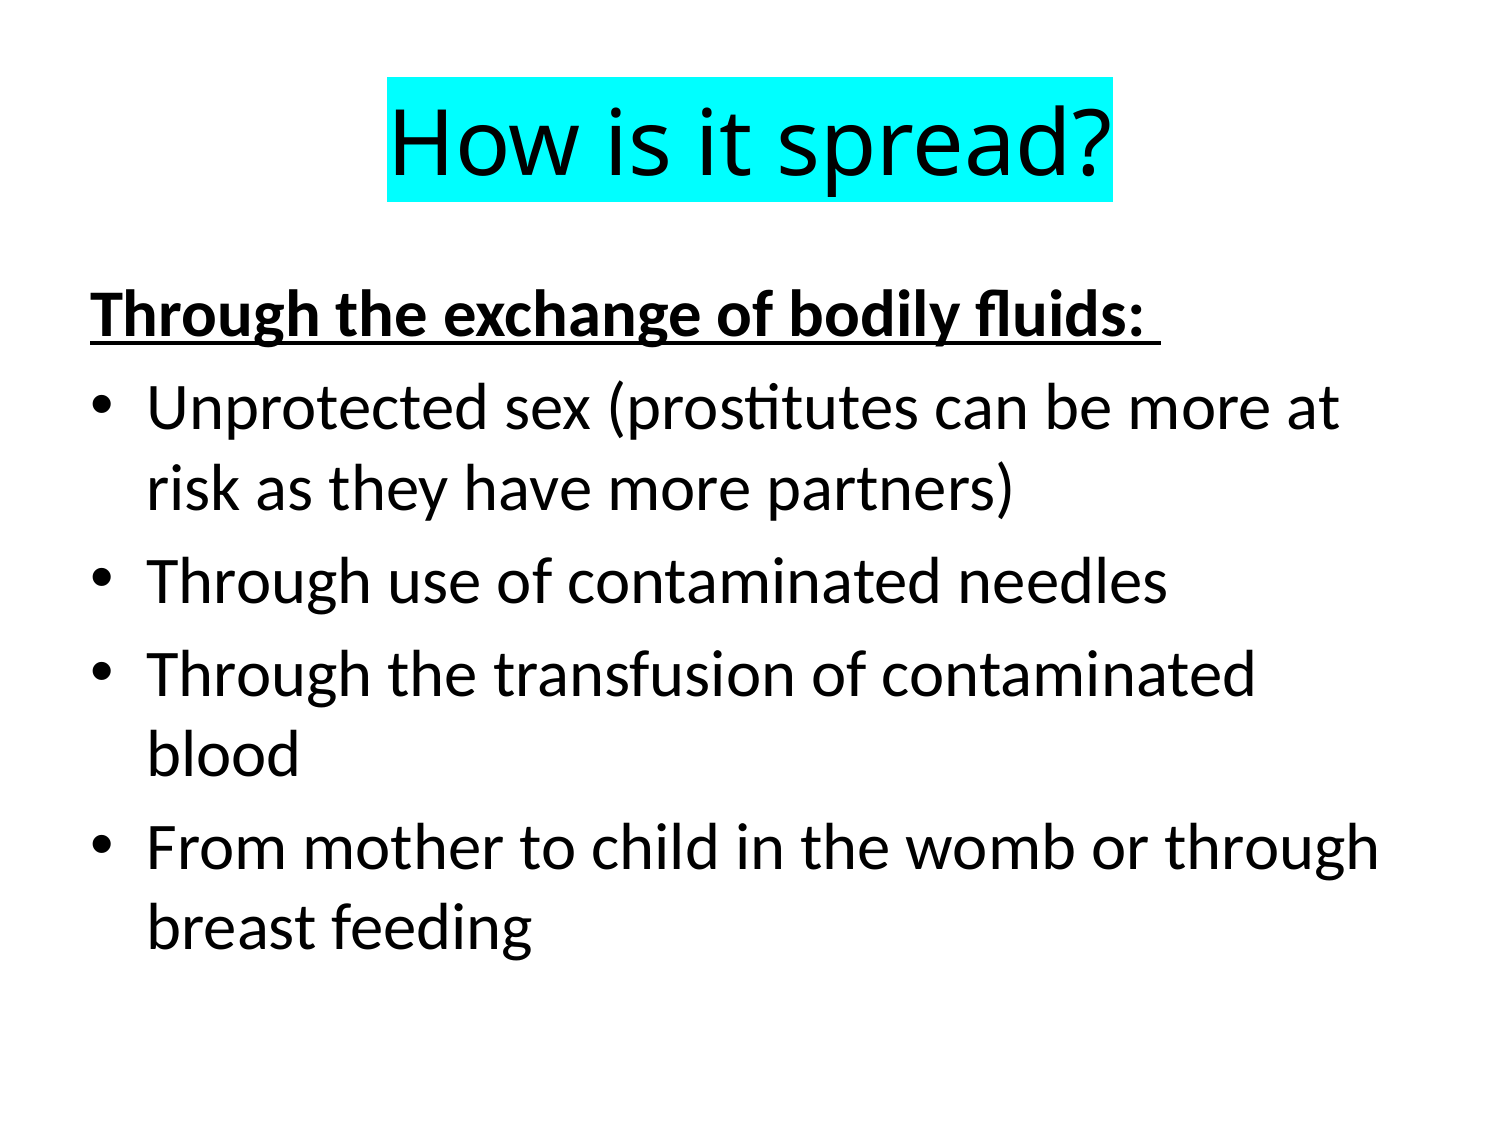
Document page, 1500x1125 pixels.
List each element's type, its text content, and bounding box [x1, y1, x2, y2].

title How is it spread? [75, 45, 1425, 233]
list Through the exchange of bodily fluids: Unprotected sex (prostitutes can be more at risk as they have more partners) Through use of contaminated needles Through the transfusion of contaminated blood From mother to child in the womb or through breast feeding [75, 262, 1425, 1005]
